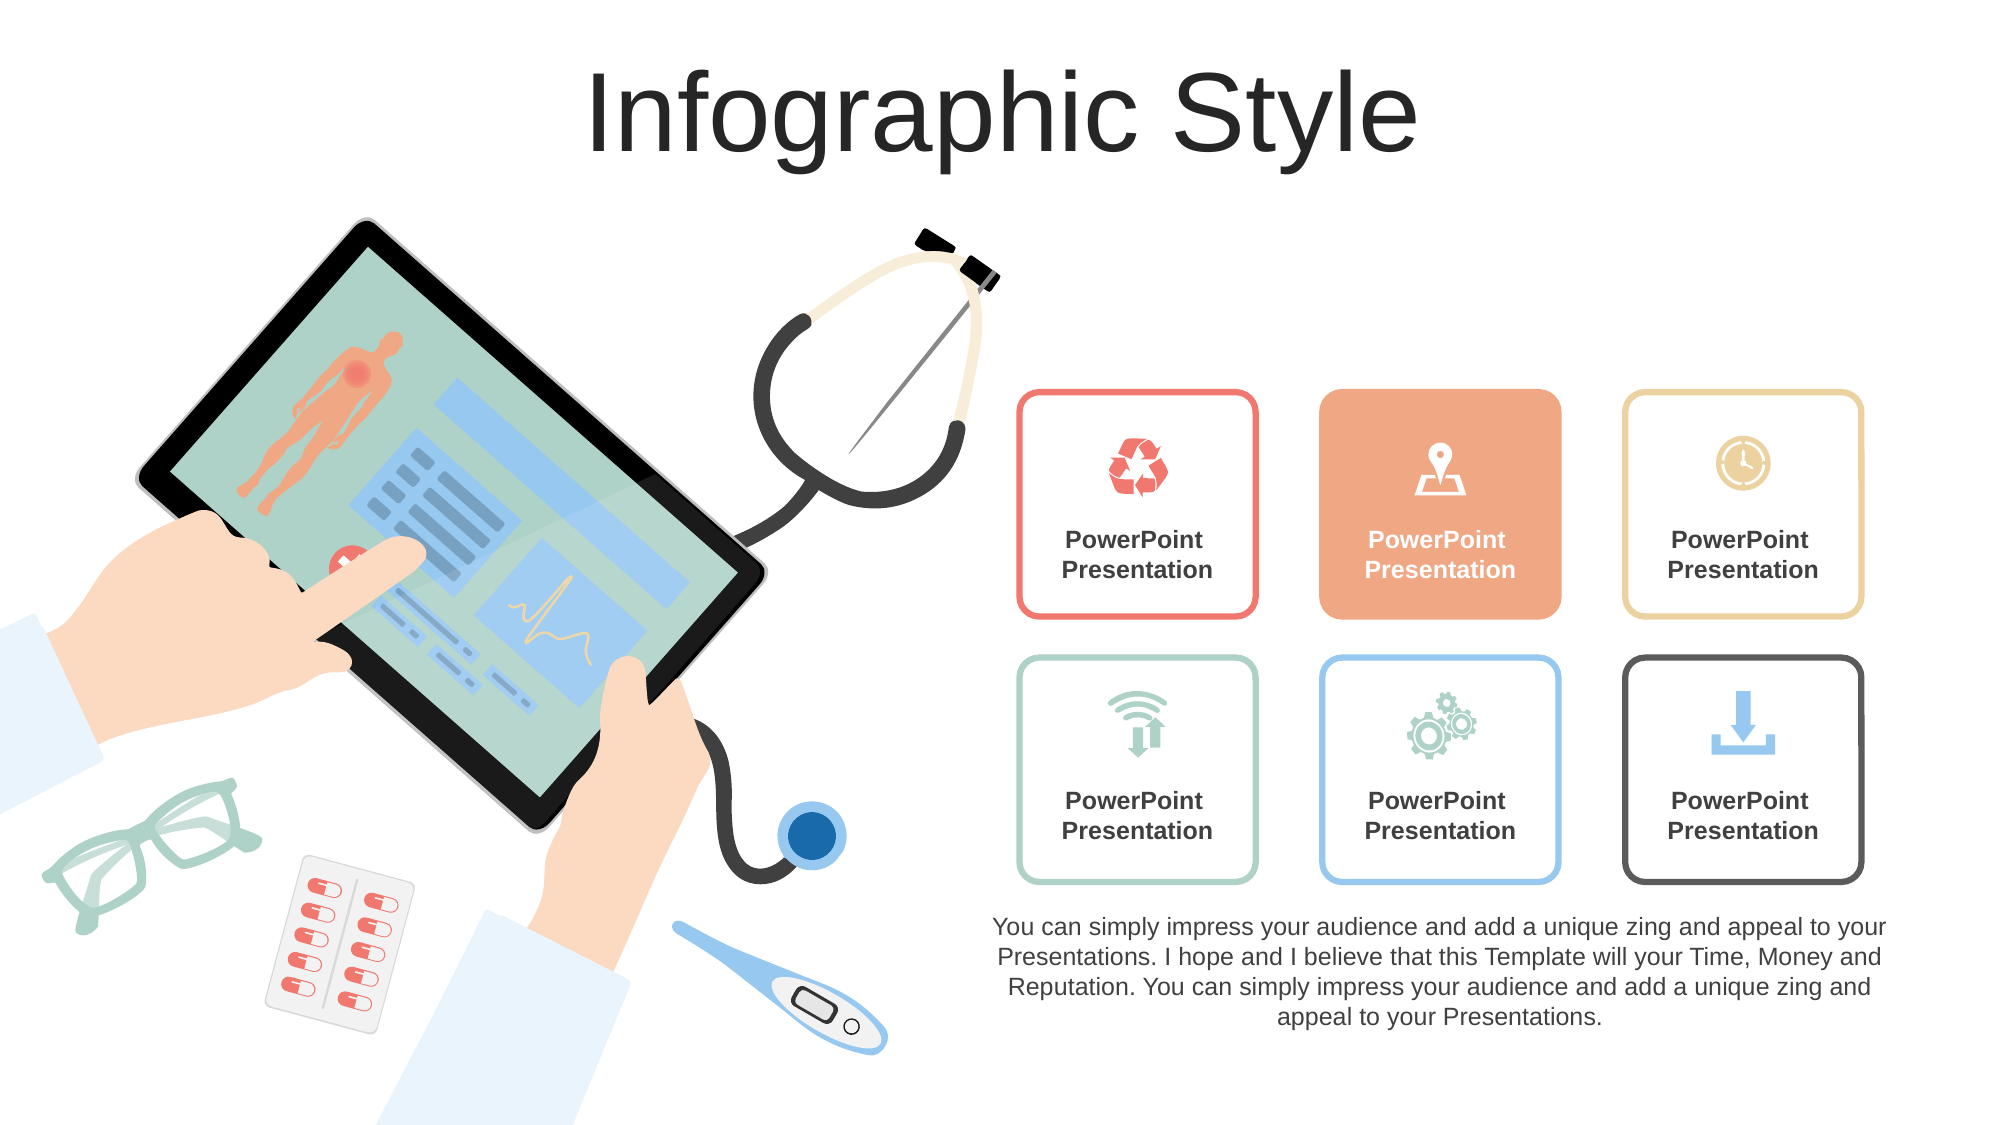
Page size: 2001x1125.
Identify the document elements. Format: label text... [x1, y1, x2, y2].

text_box PowerPoint Presentation [1042, 777, 1233, 852]
text_box [1624, 391, 1863, 618]
text_box PowerPoint Presentation [1648, 515, 1839, 591]
text_box PowerPoint Presentation [1345, 515, 1536, 591]
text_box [653, 236, 1028, 872]
text_box [1406, 690, 1479, 761]
text_box PowerPoint Presentation [1648, 777, 1839, 852]
text_box PowerPoint Presentation [1345, 777, 1536, 852]
text_box [1321, 656, 1560, 884]
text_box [281, 865, 399, 1024]
text_box [1106, 437, 1169, 501]
text_box You can simply impress your audience and add a unique zing and appeal to your Presentations. I hope and I believe that this Template will your Time, Money and Reputation. You can simply impress your audience and add a unique zing and appeal to your Presentations. [955, 903, 1926, 1038]
text_box [1714, 434, 1772, 492]
list Infographic Style [53, 55, 1952, 175]
text_box PowerPoint Presentation [1042, 515, 1233, 591]
text_box [1321, 391, 1560, 618]
text_box [1711, 689, 1776, 756]
text_box [1028, 391, 1257, 618]
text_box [0, 249, 709, 1125]
text_box [1106, 689, 1169, 760]
text_box [1020, 656, 1257, 884]
text_box [1624, 656, 1863, 884]
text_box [753, 862, 804, 1108]
text_box [1413, 441, 1468, 497]
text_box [43, 812, 260, 898]
